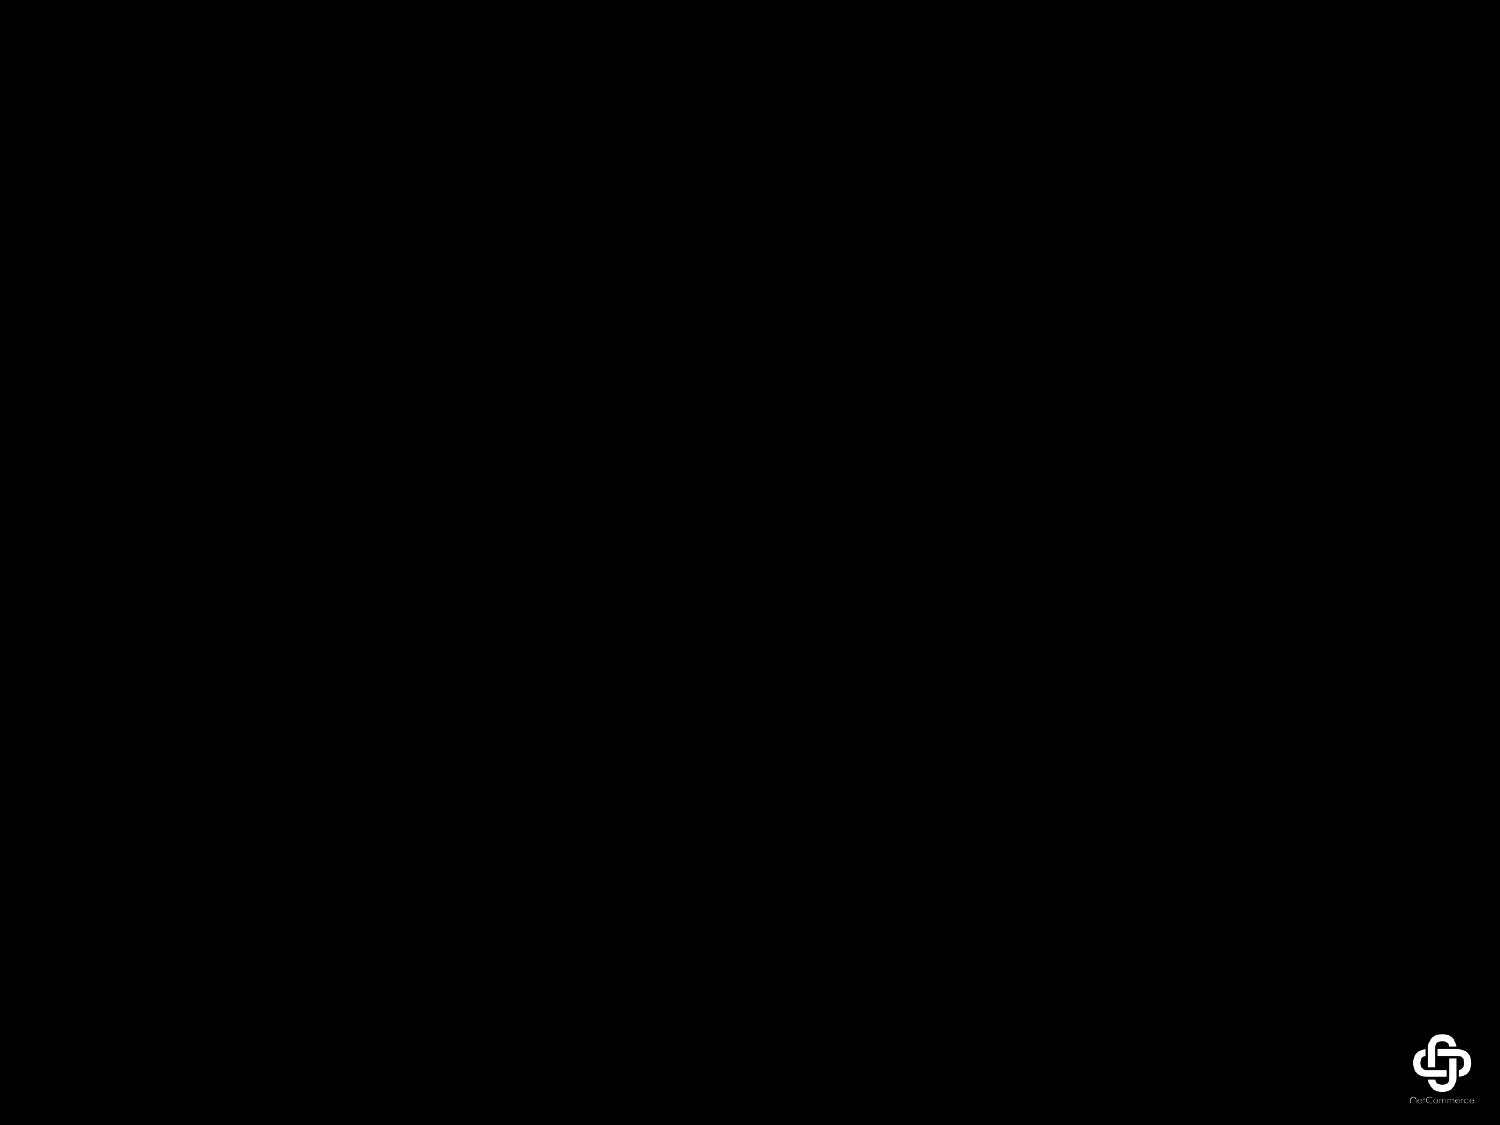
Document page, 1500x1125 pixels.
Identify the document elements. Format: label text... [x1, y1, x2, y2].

slide_number 32 [1137, 1091, 1488, 1125]
picture [1401, 1030, 1484, 1091]
